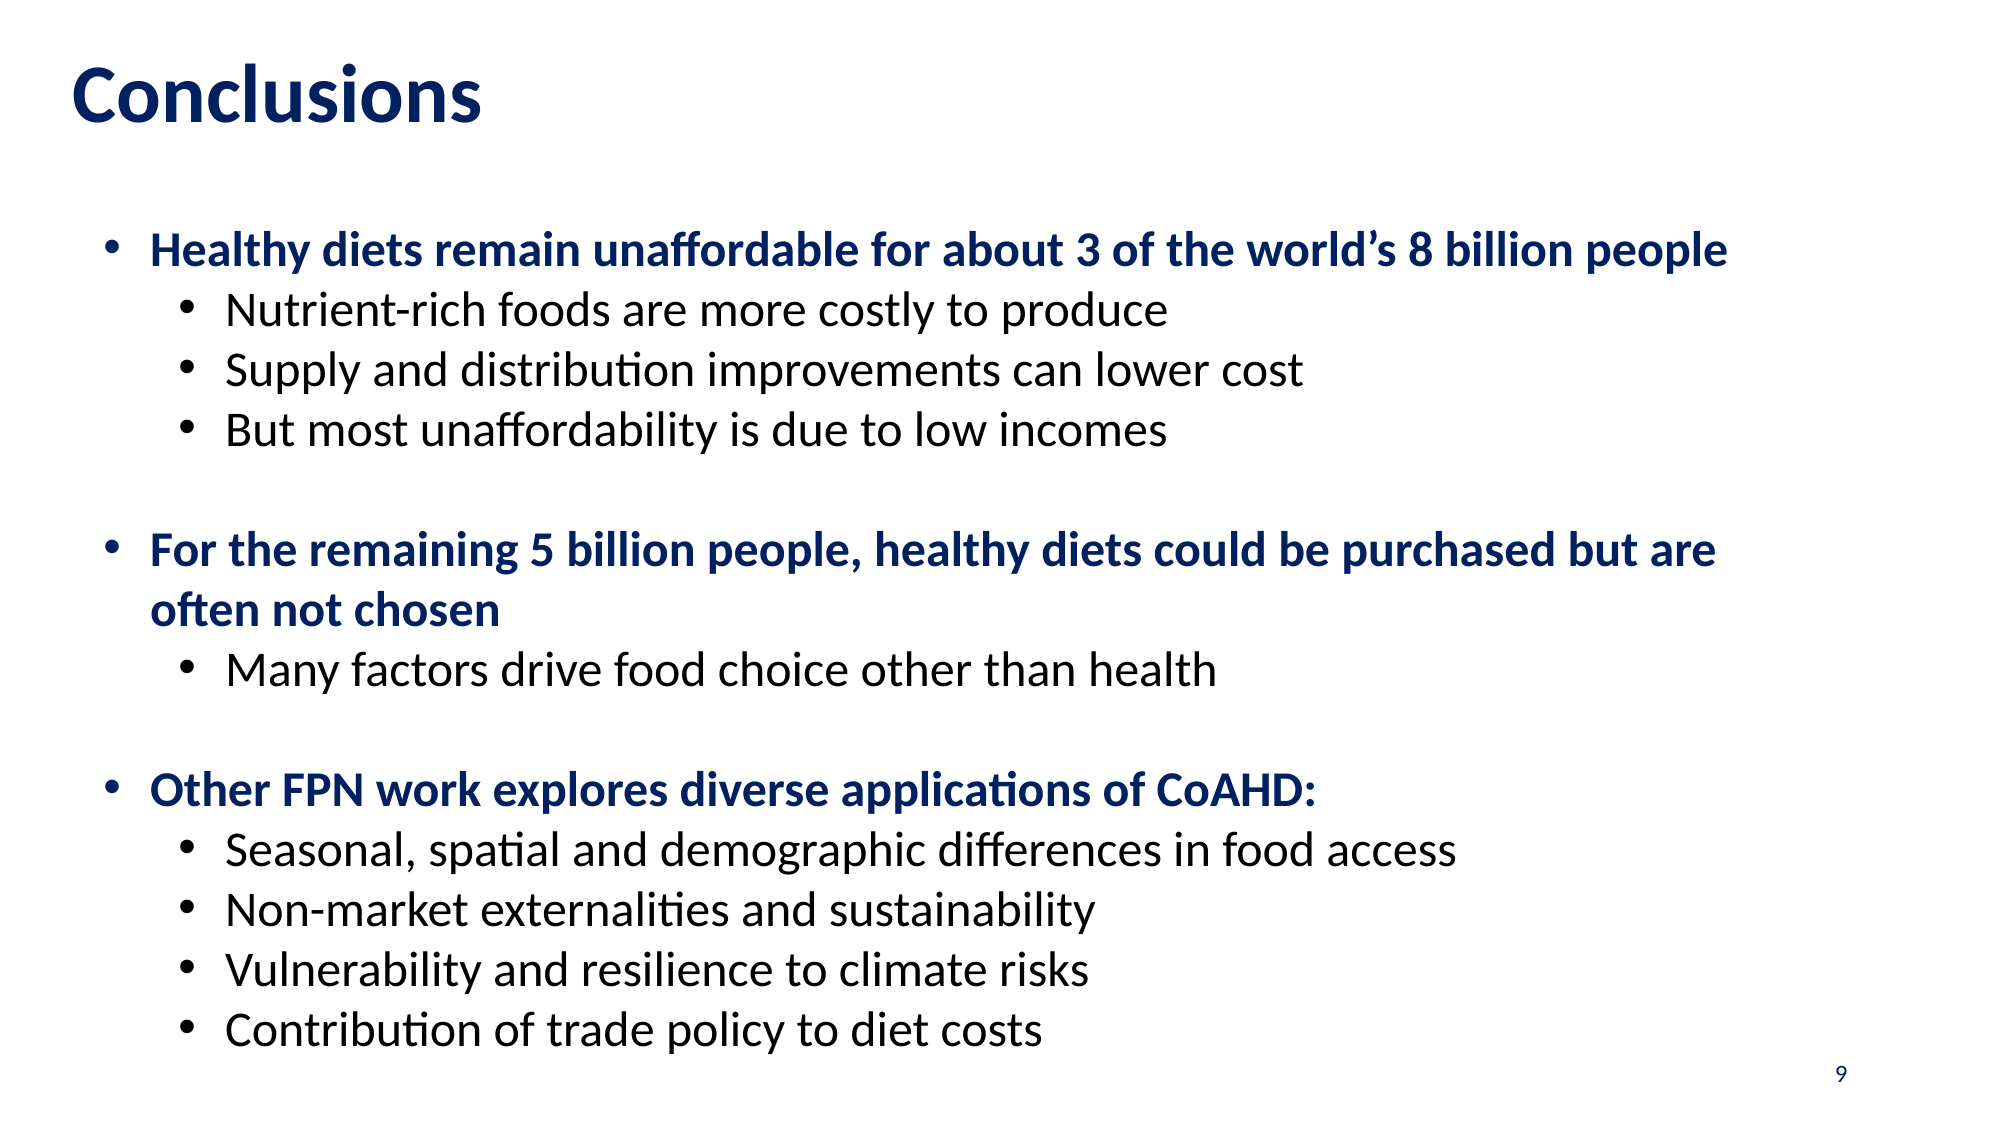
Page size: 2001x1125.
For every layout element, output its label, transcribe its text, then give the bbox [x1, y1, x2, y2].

slide_number 8 [1412, 1042, 1863, 1103]
text_box Conclusions [58, 43, 2000, 291]
text_box Healthy diets remain unaffordable for about 3 of the world’s 8 billion people Nutrient-rich foods are more costly to produce Supply and distribution improvements can lower cost But most unaffordability is due to low incomes For the remaining 5 billion people, healthy diets could be purchased but are often not chosen Many factors drive food choice other than health Other FPN work explores diverse applications of CoAHD: Seasonal, spatial and demographic differences in food access Non-market externalities and sustainability Vulnerability and resilience to climate risks Contribution of trade policy to diet costs [88, 209, 1769, 1064]
